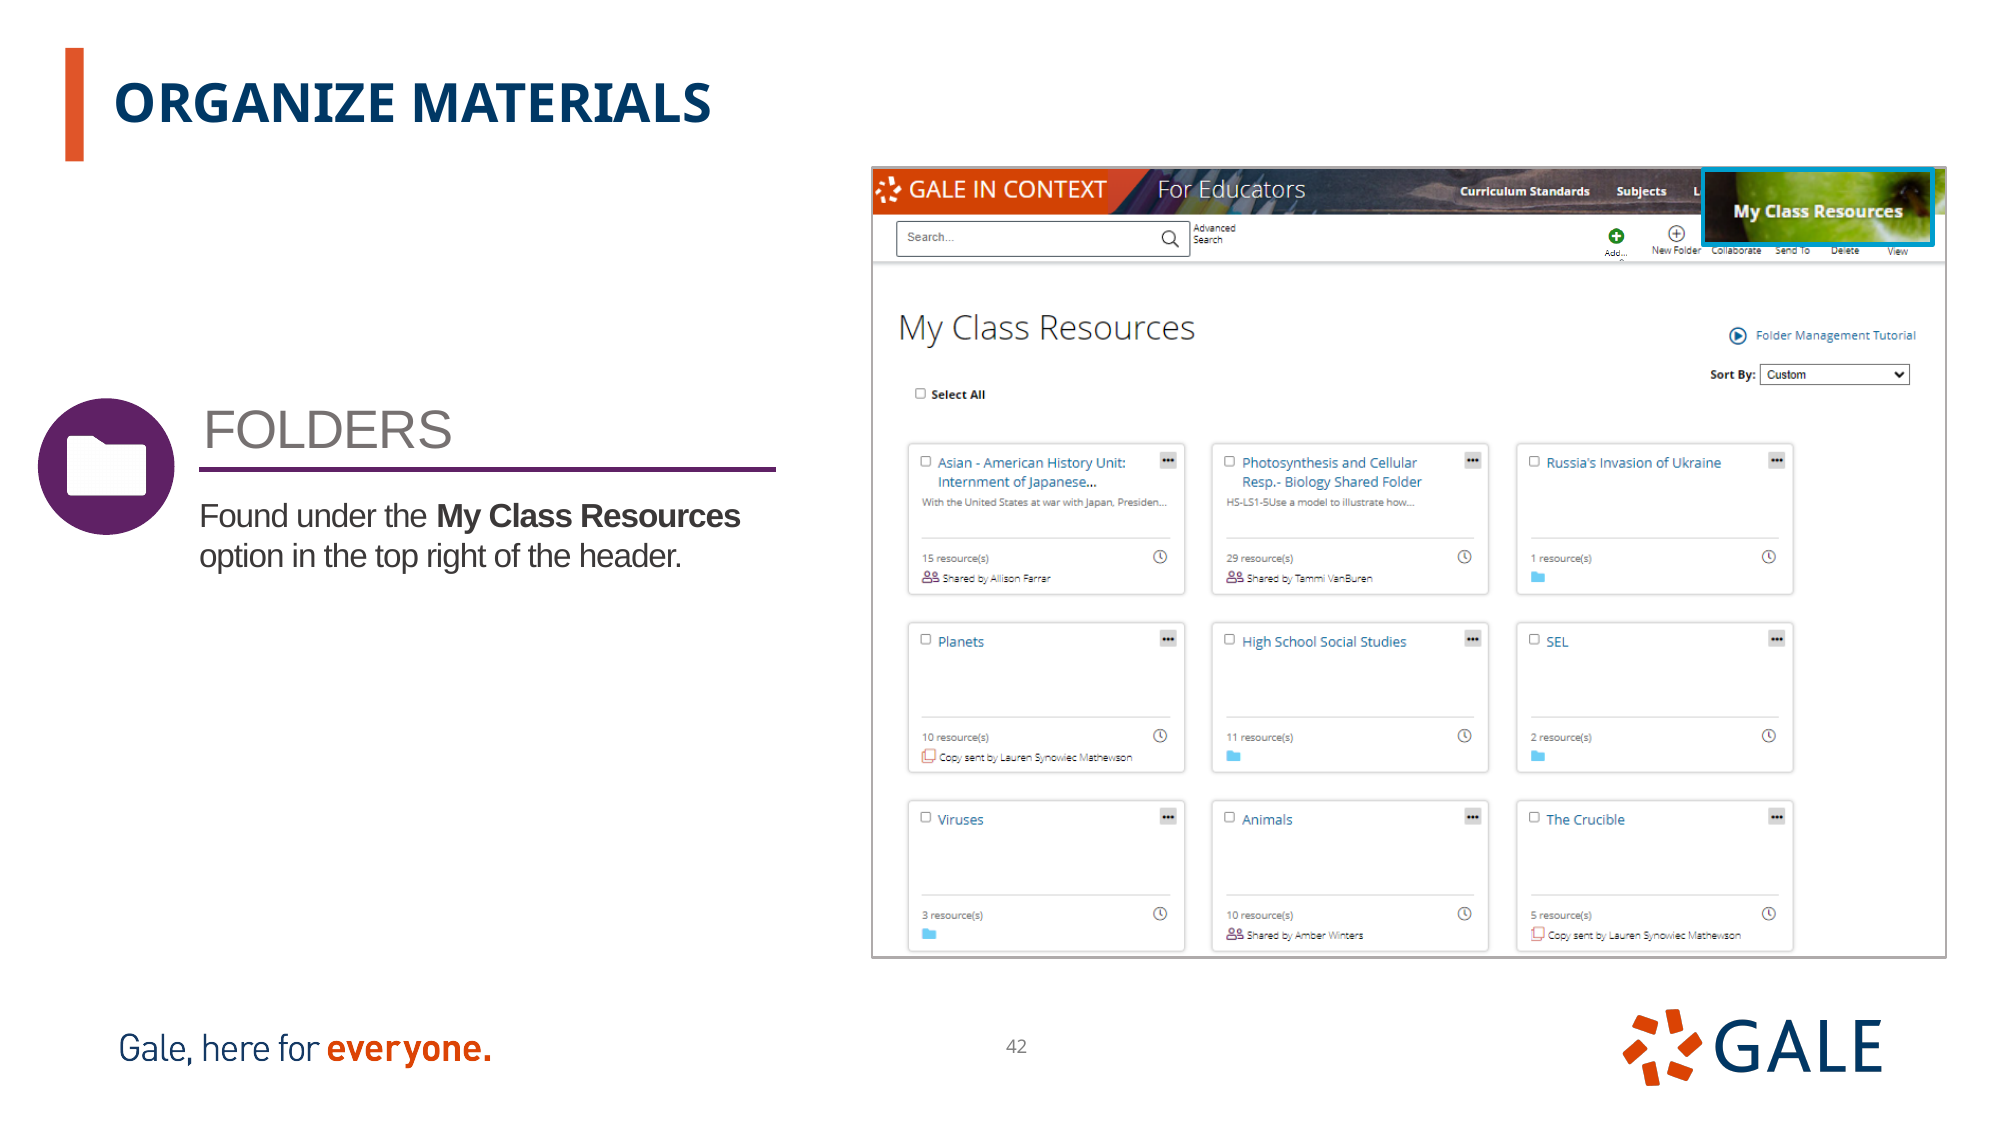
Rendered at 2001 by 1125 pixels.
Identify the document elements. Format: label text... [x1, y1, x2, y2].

title ORGANIZE MATERIALS [98, 48, 1979, 162]
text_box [37, 387, 832, 583]
picture [91, 1009, 529, 1086]
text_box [873, 168, 1945, 957]
slide_number 42 [986, 1027, 1047, 1088]
picture [1622, 1009, 1882, 1086]
